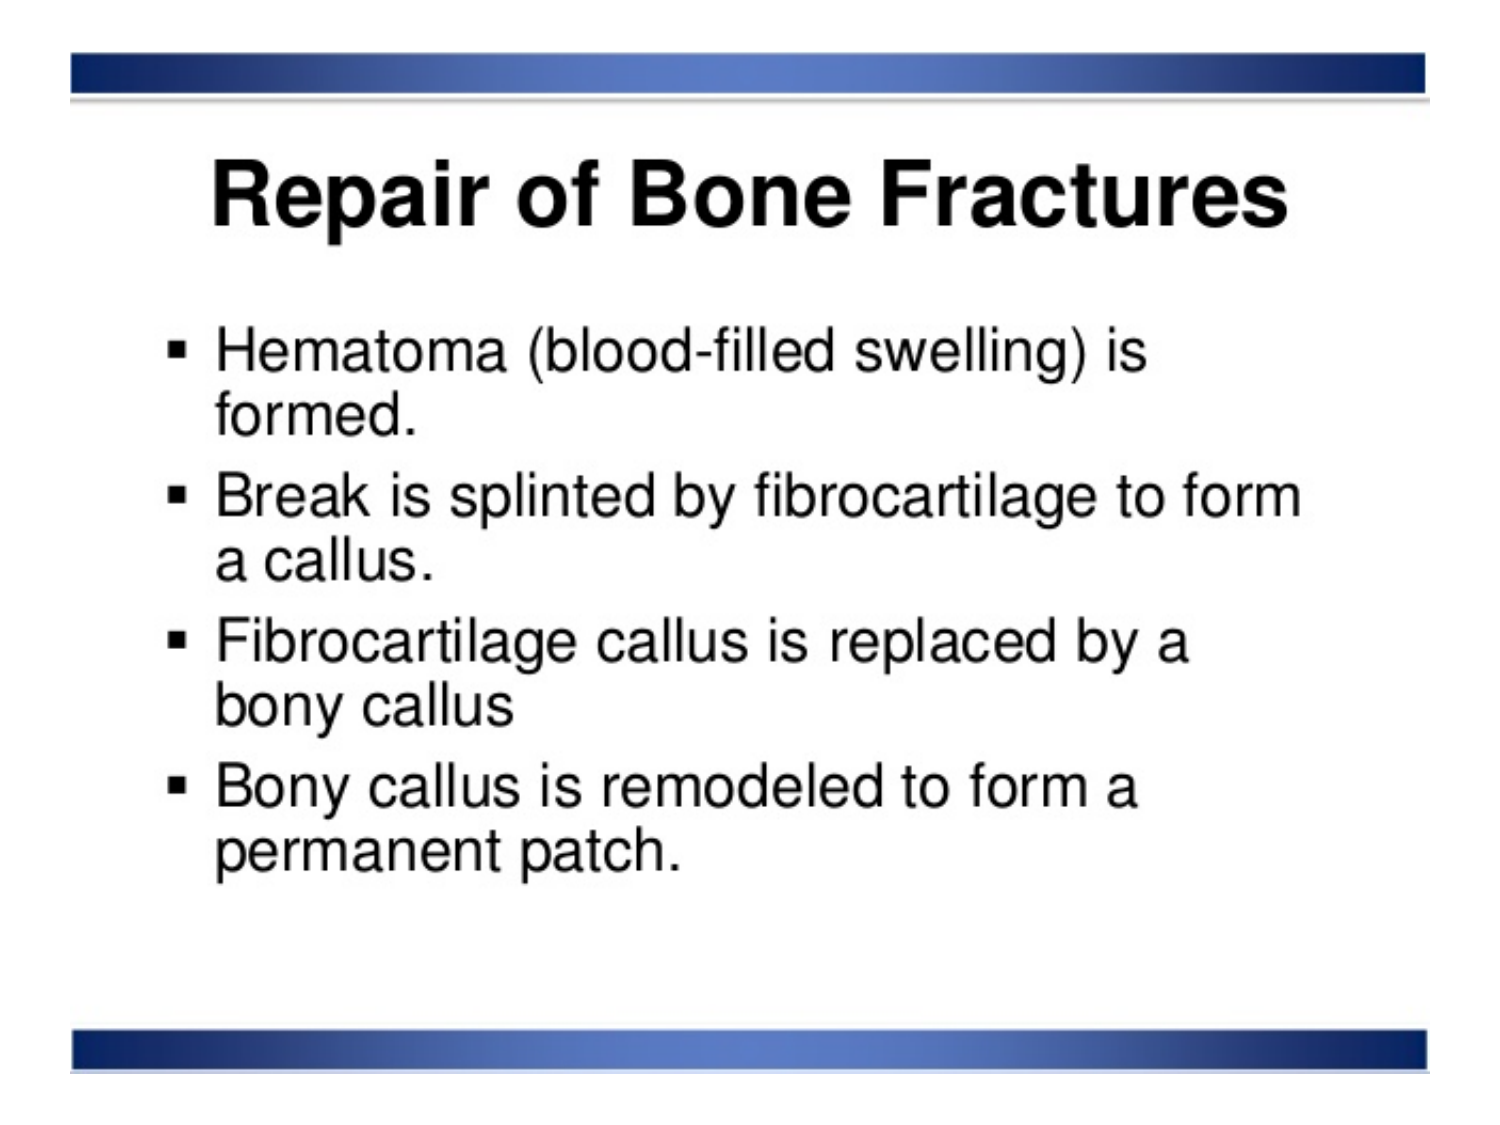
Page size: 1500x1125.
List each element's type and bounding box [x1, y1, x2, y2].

picture [70, 51, 1430, 1074]
